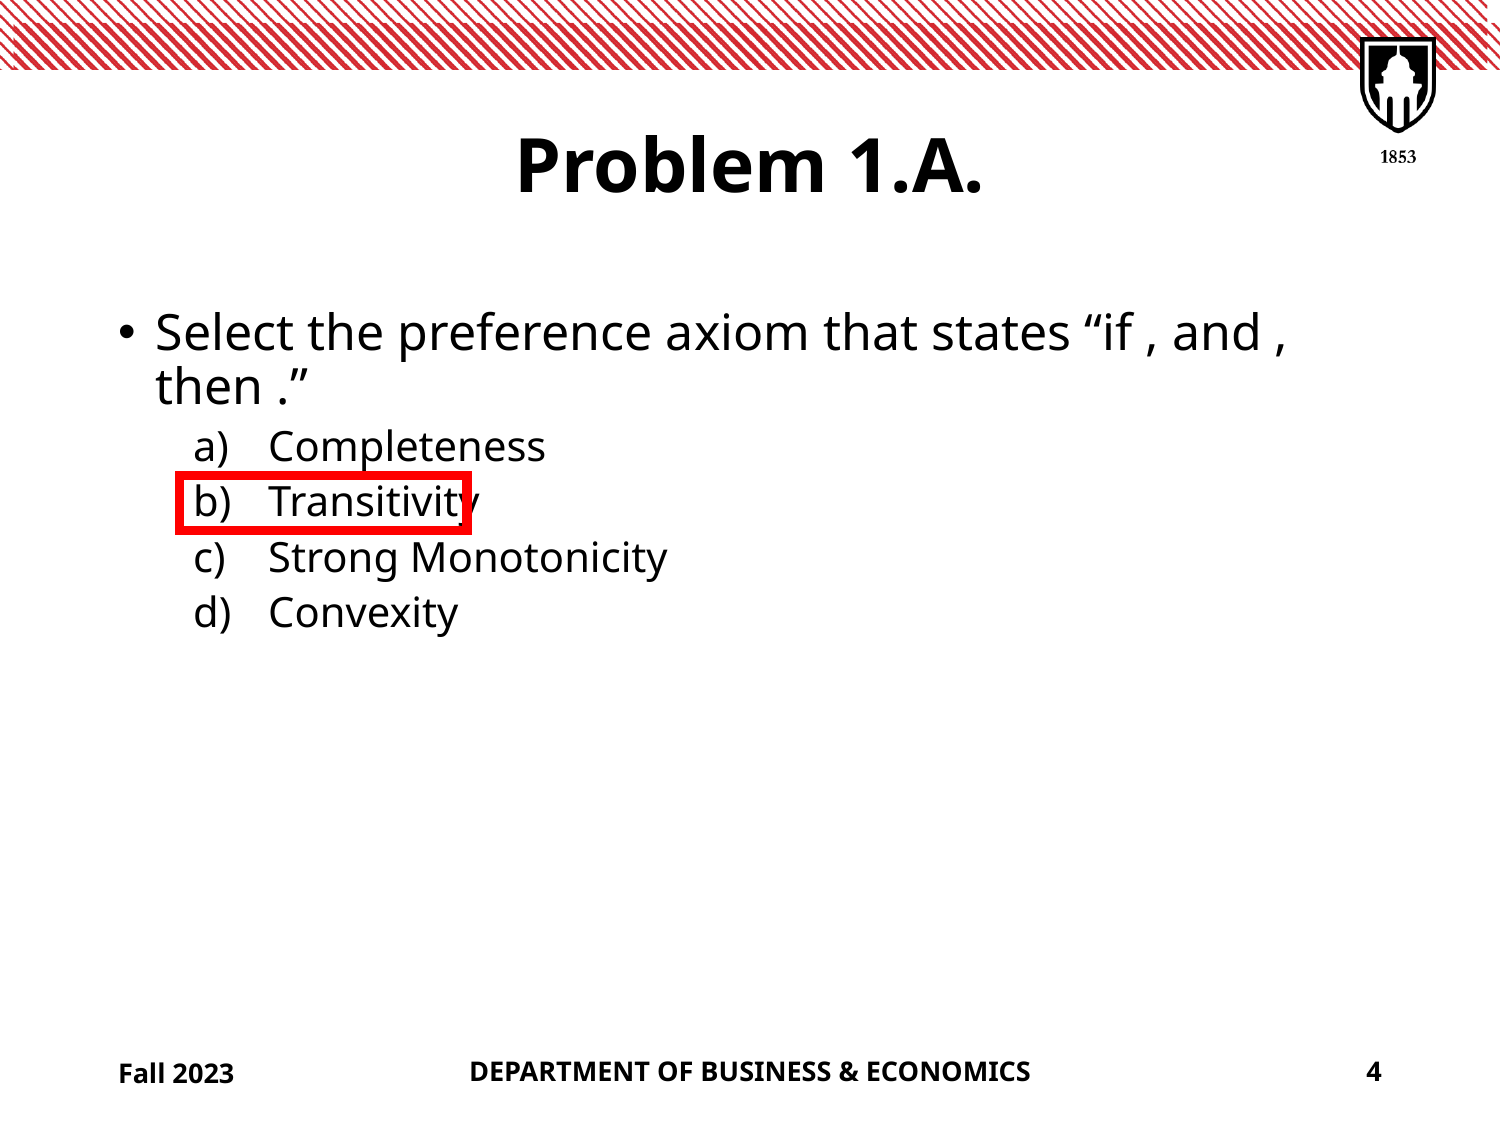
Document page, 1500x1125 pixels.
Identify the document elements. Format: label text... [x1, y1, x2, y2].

slide_number 4 [1059, 1042, 1397, 1103]
footer DEPARTMENT OF BUSINESS & ECONOMICS [277, 1042, 1059, 1103]
title Problem 1.A. [103, 59, 1397, 278]
slide_number Fall 2023 [103, 1042, 277, 1103]
picture [0, 0, 1500, 163]
text_box [179, 474, 468, 532]
